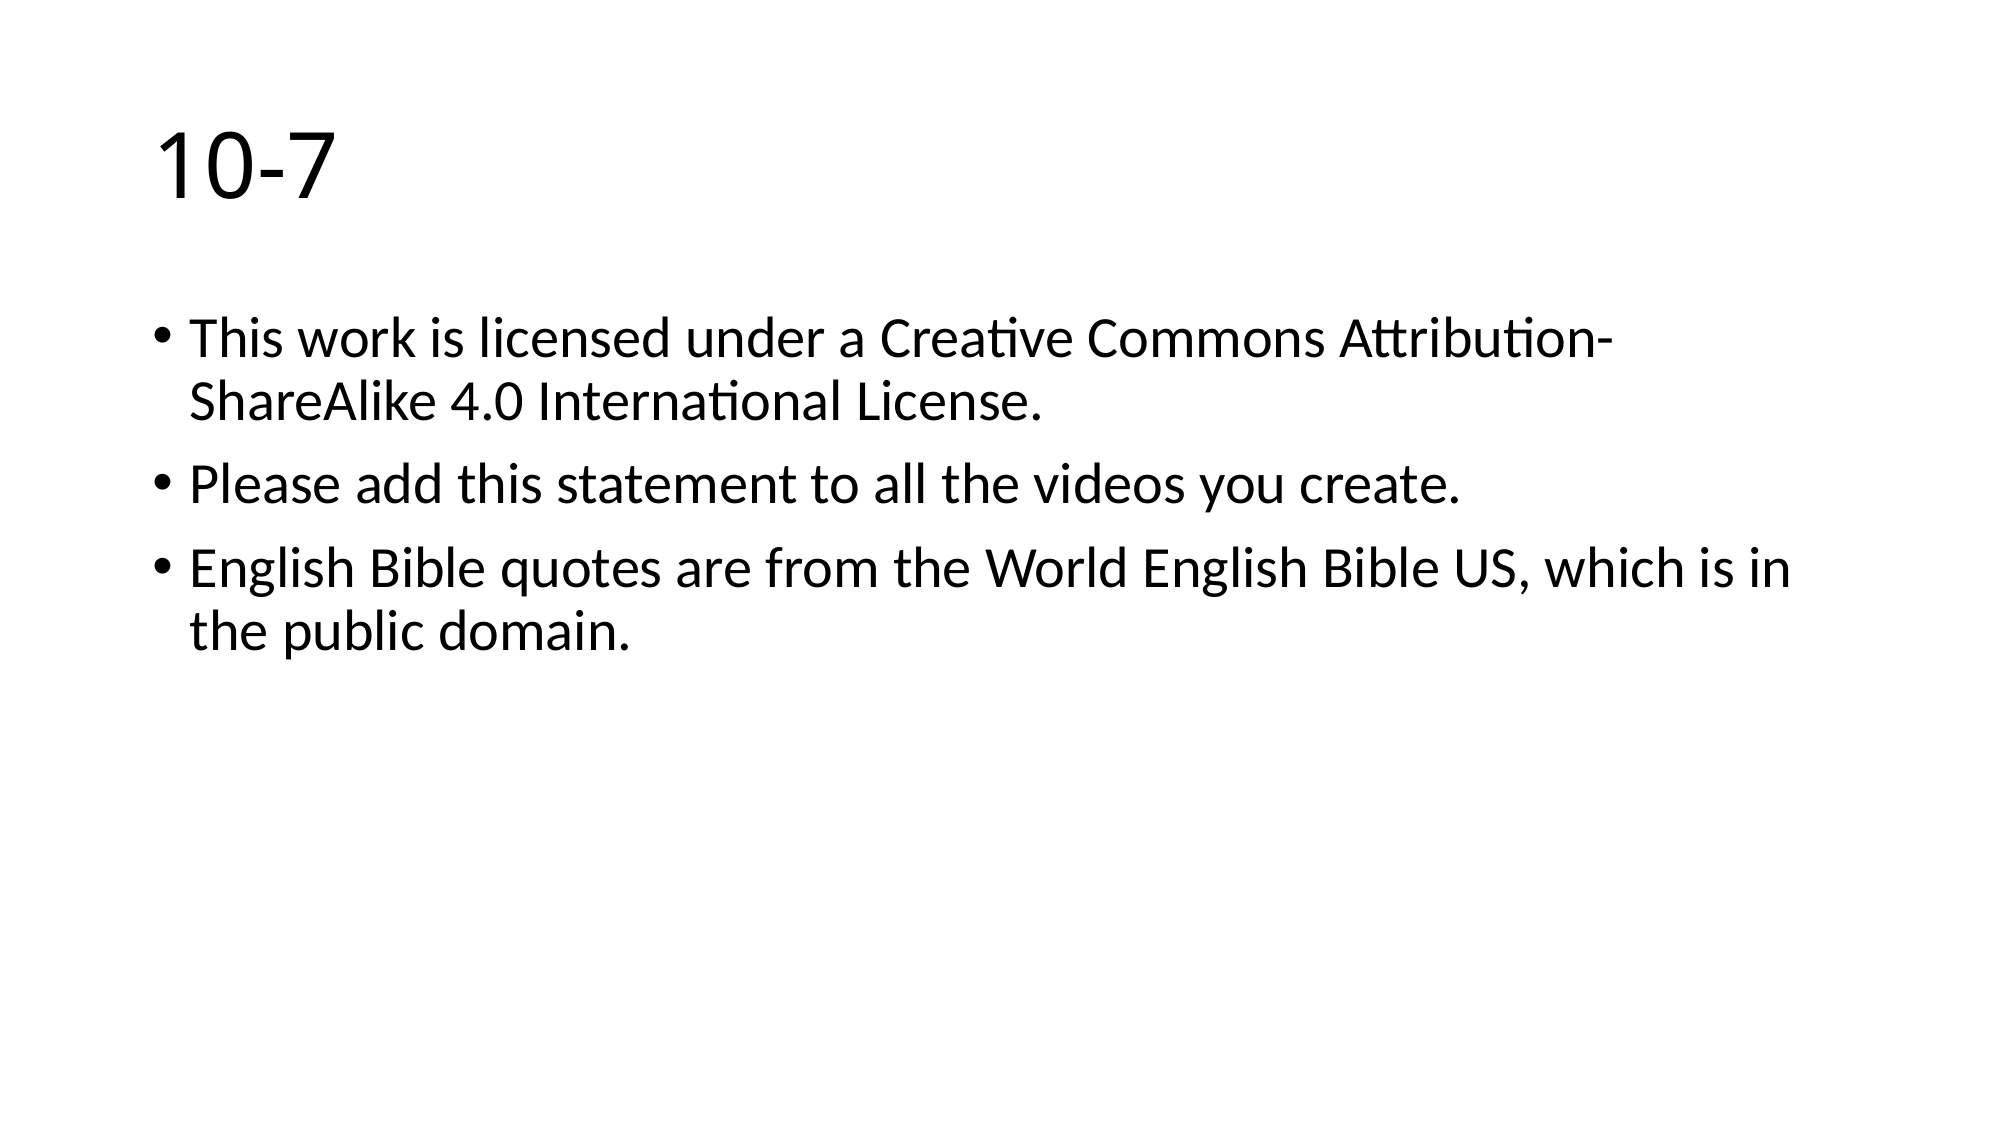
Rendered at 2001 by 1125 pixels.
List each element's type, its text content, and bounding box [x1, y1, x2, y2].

title 10-7 [137, 59, 1863, 278]
list This work is licensed under a Creative Commons Attribution-ShareAlike 4.0 International License. Please add this statement to all the videos you create. English Bible quotes are from the World English Bible US, which is in the public domain. [137, 299, 1863, 1014]
